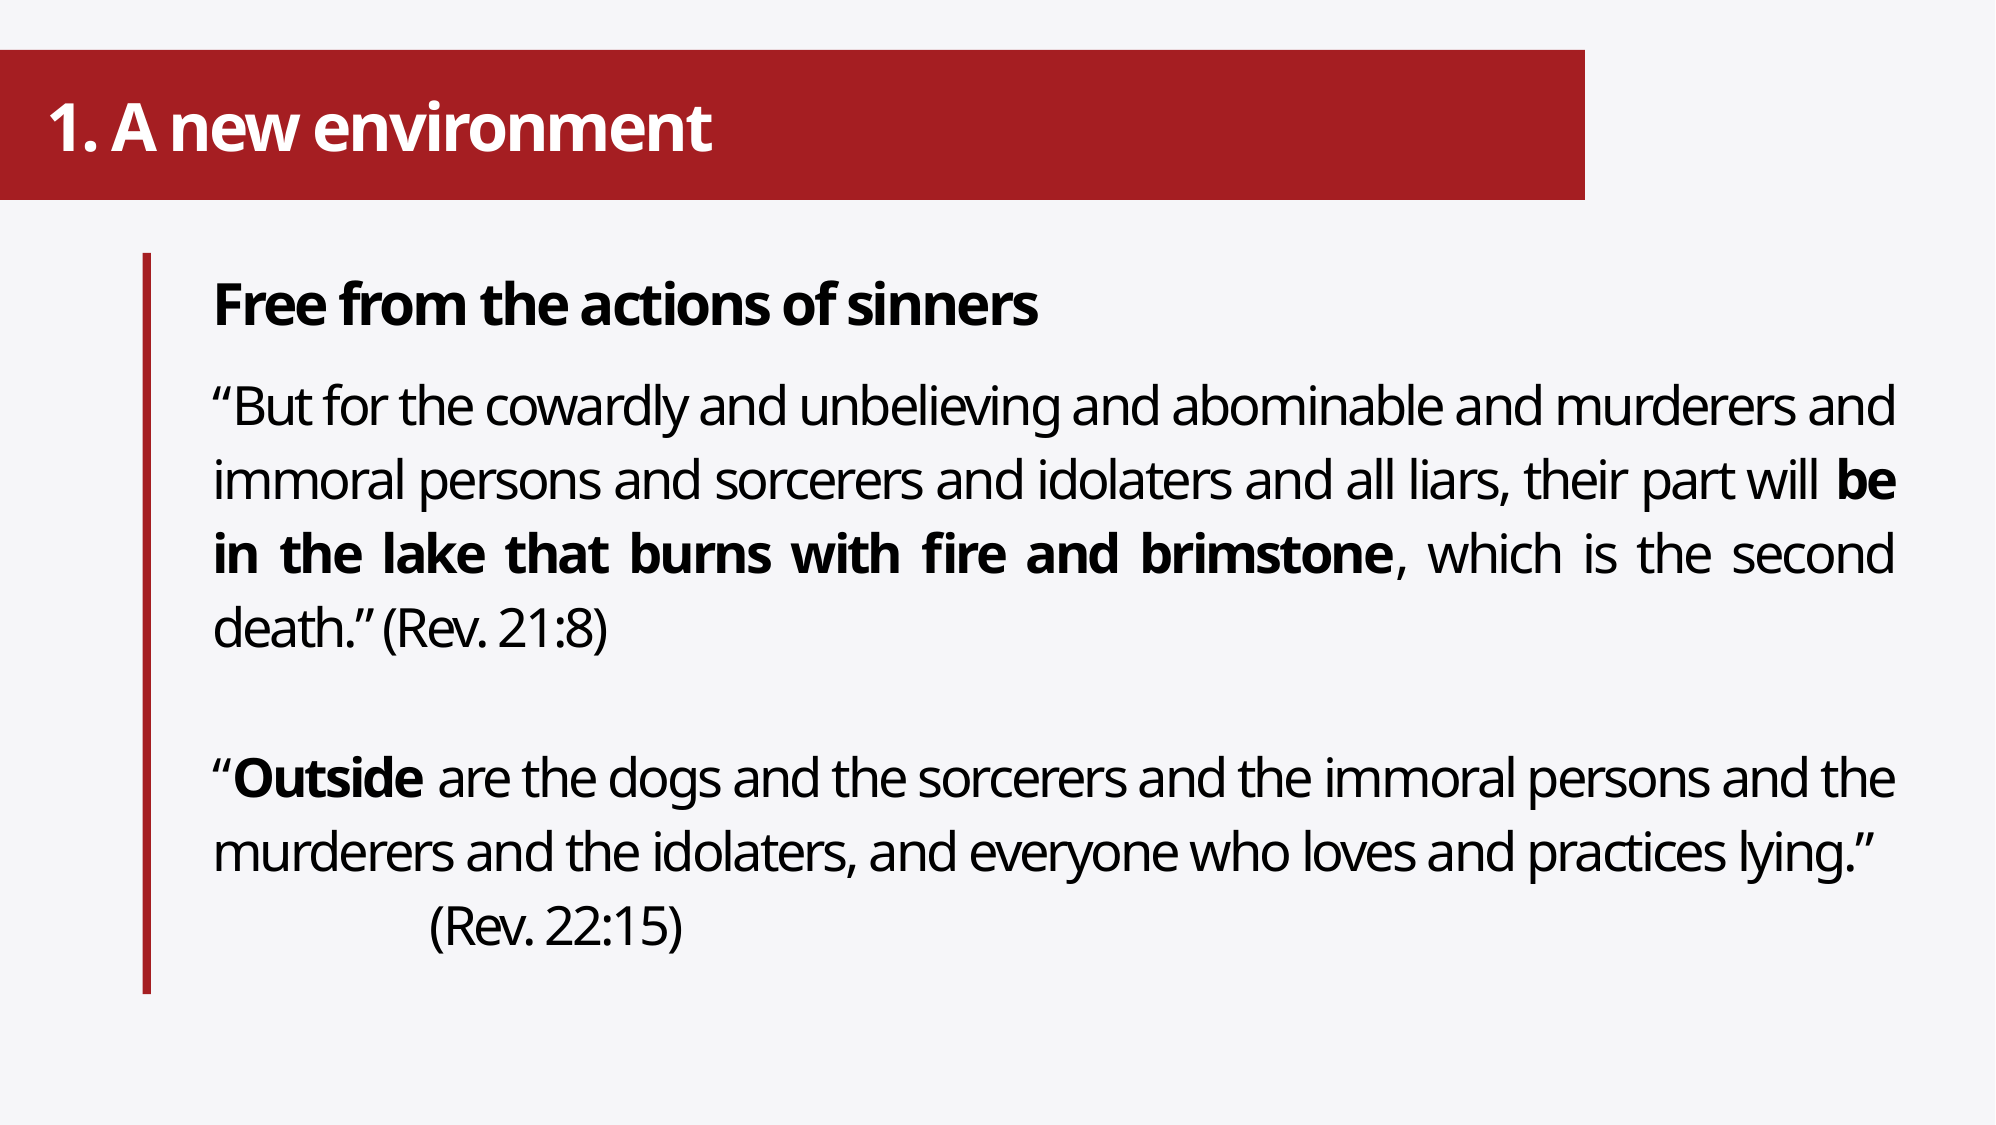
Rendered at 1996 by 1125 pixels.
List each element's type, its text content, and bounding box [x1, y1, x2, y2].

subtitle Free from the actions of sinners “But for the cowardly and unbelieving and abominable and murderers and immoral persons and sorcerers and idolaters and all liars, their part will be in the lake that burns with fire and brimstone, which is the second death.” (Rev. 21:8) “Outside are the dogs and the sorcerers and the immoral persons and the murderers and the idolaters, and everyone who loves and practices lying.” (Rev. 22:15) [197, 249, 1910, 1000]
title 1. A new environment [14, 62, 1810, 188]
